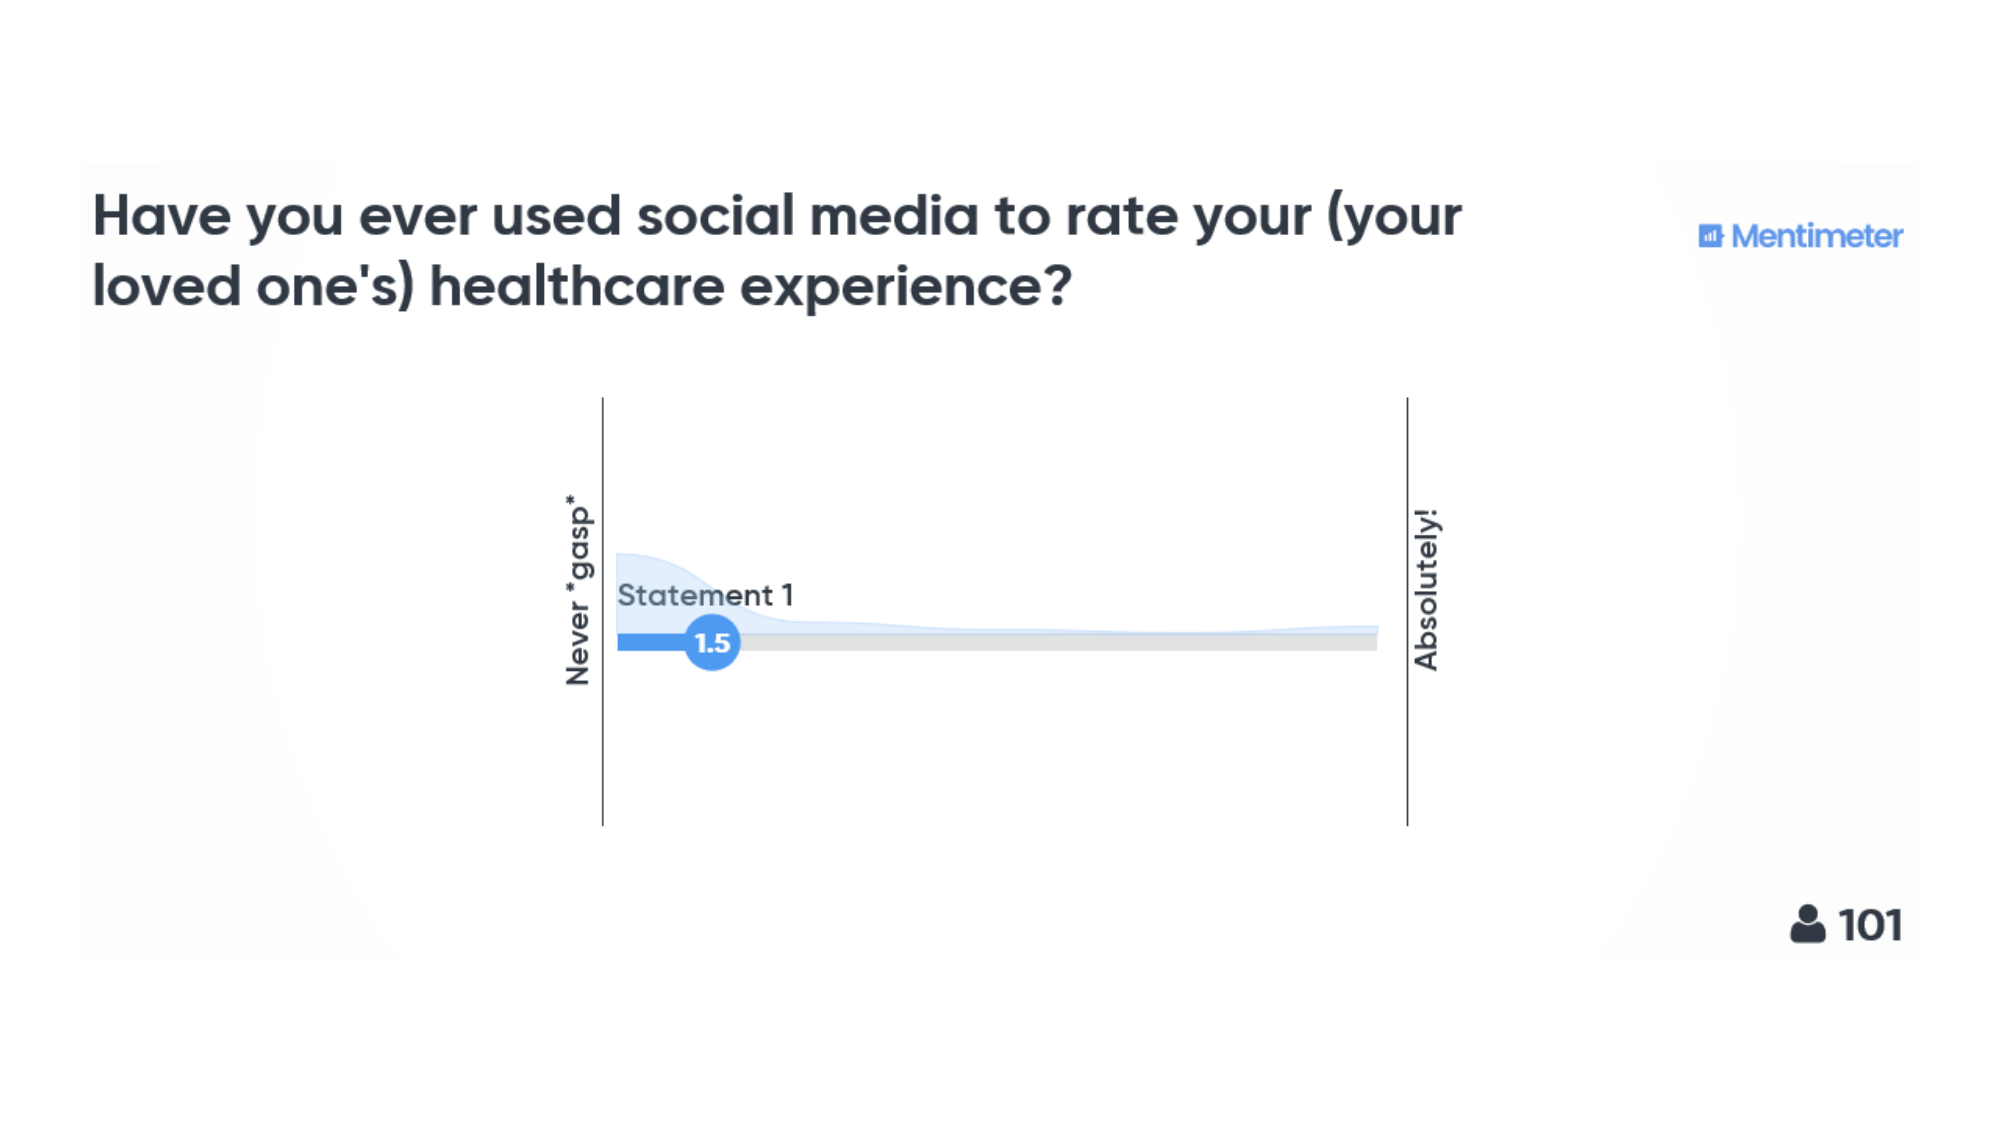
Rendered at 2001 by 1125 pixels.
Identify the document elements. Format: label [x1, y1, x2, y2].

picture [81, 163, 1918, 961]
